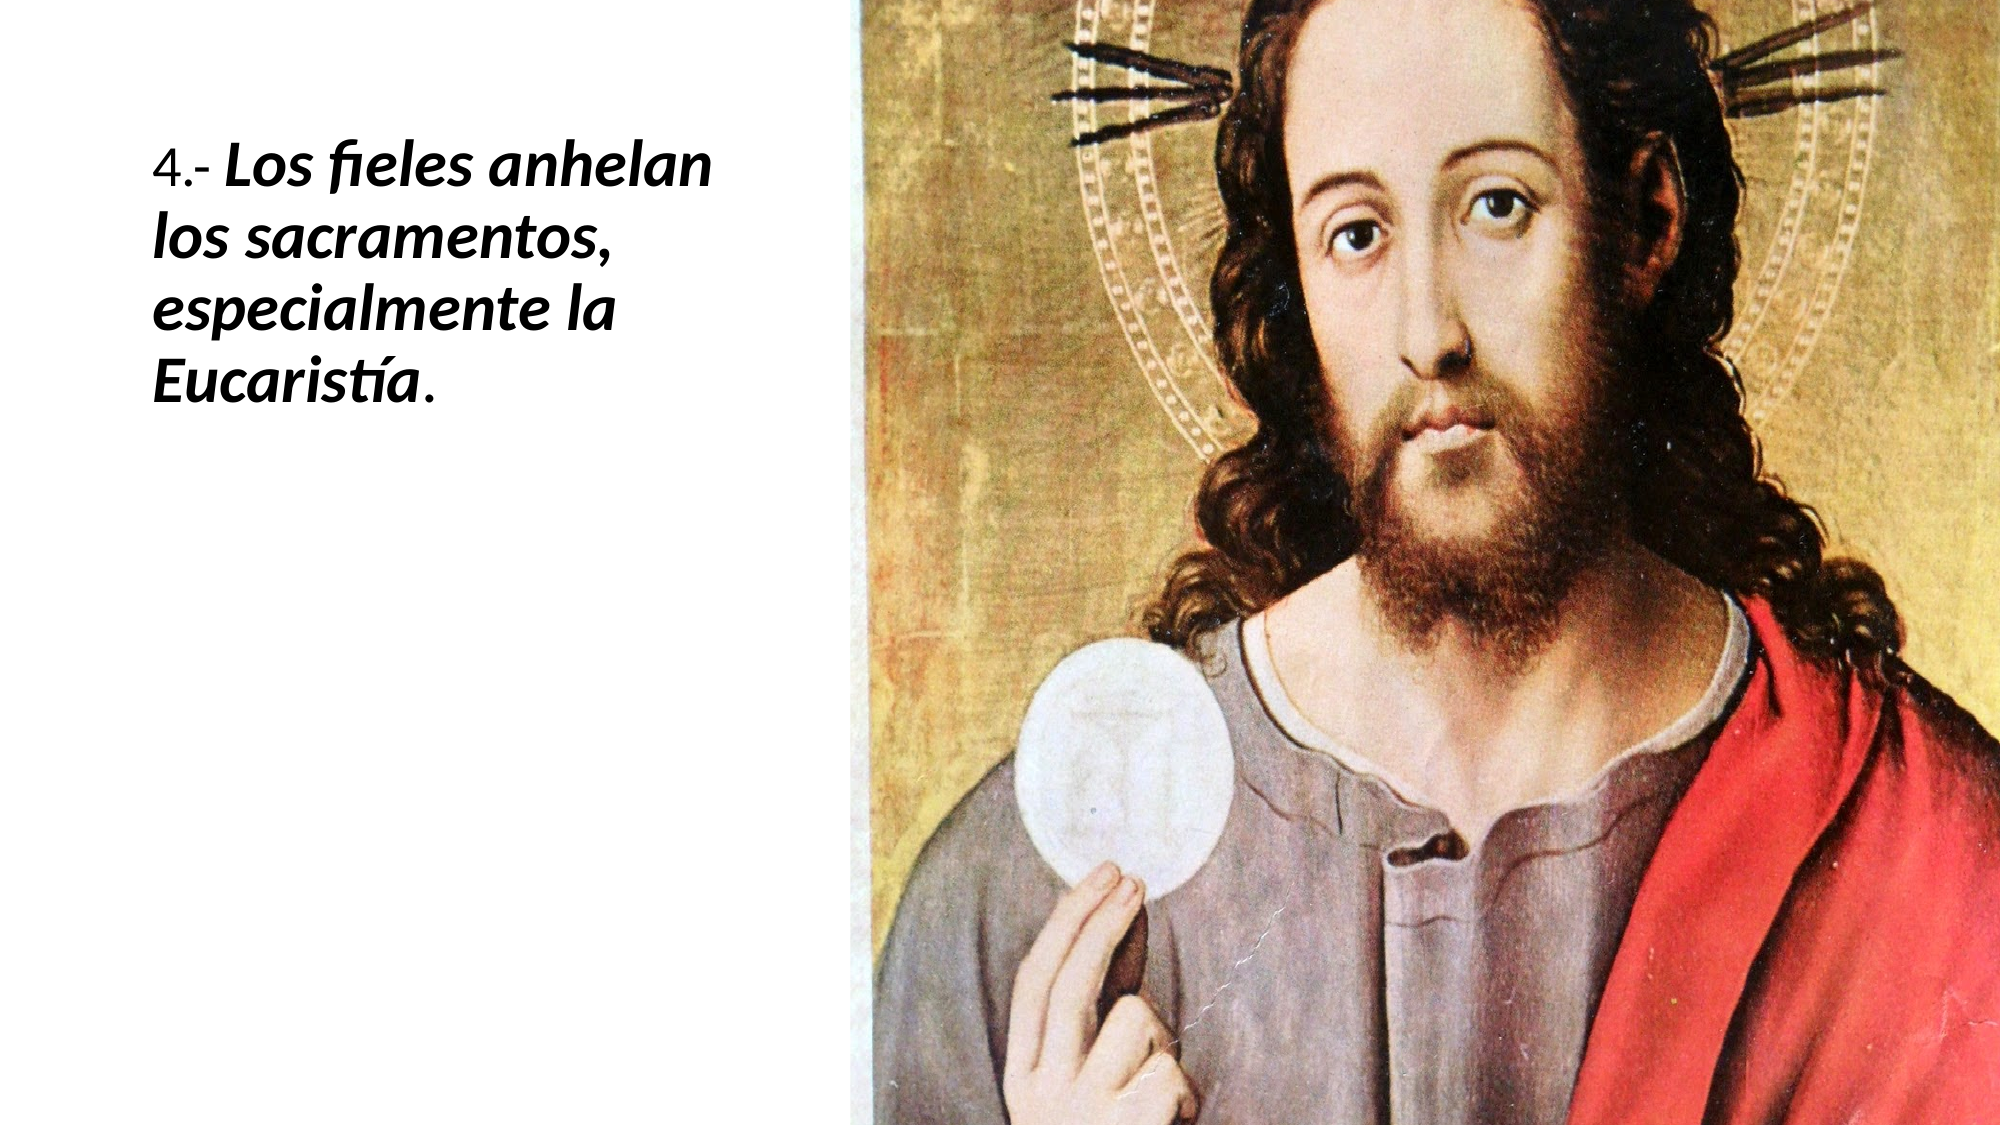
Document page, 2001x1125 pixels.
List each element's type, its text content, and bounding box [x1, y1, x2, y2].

title 4.- Los fieles anhelan los sacramentos, especialmente la Eucaristía. [137, 161, 817, 425]
picture [850, 0, 2000, 1125]
